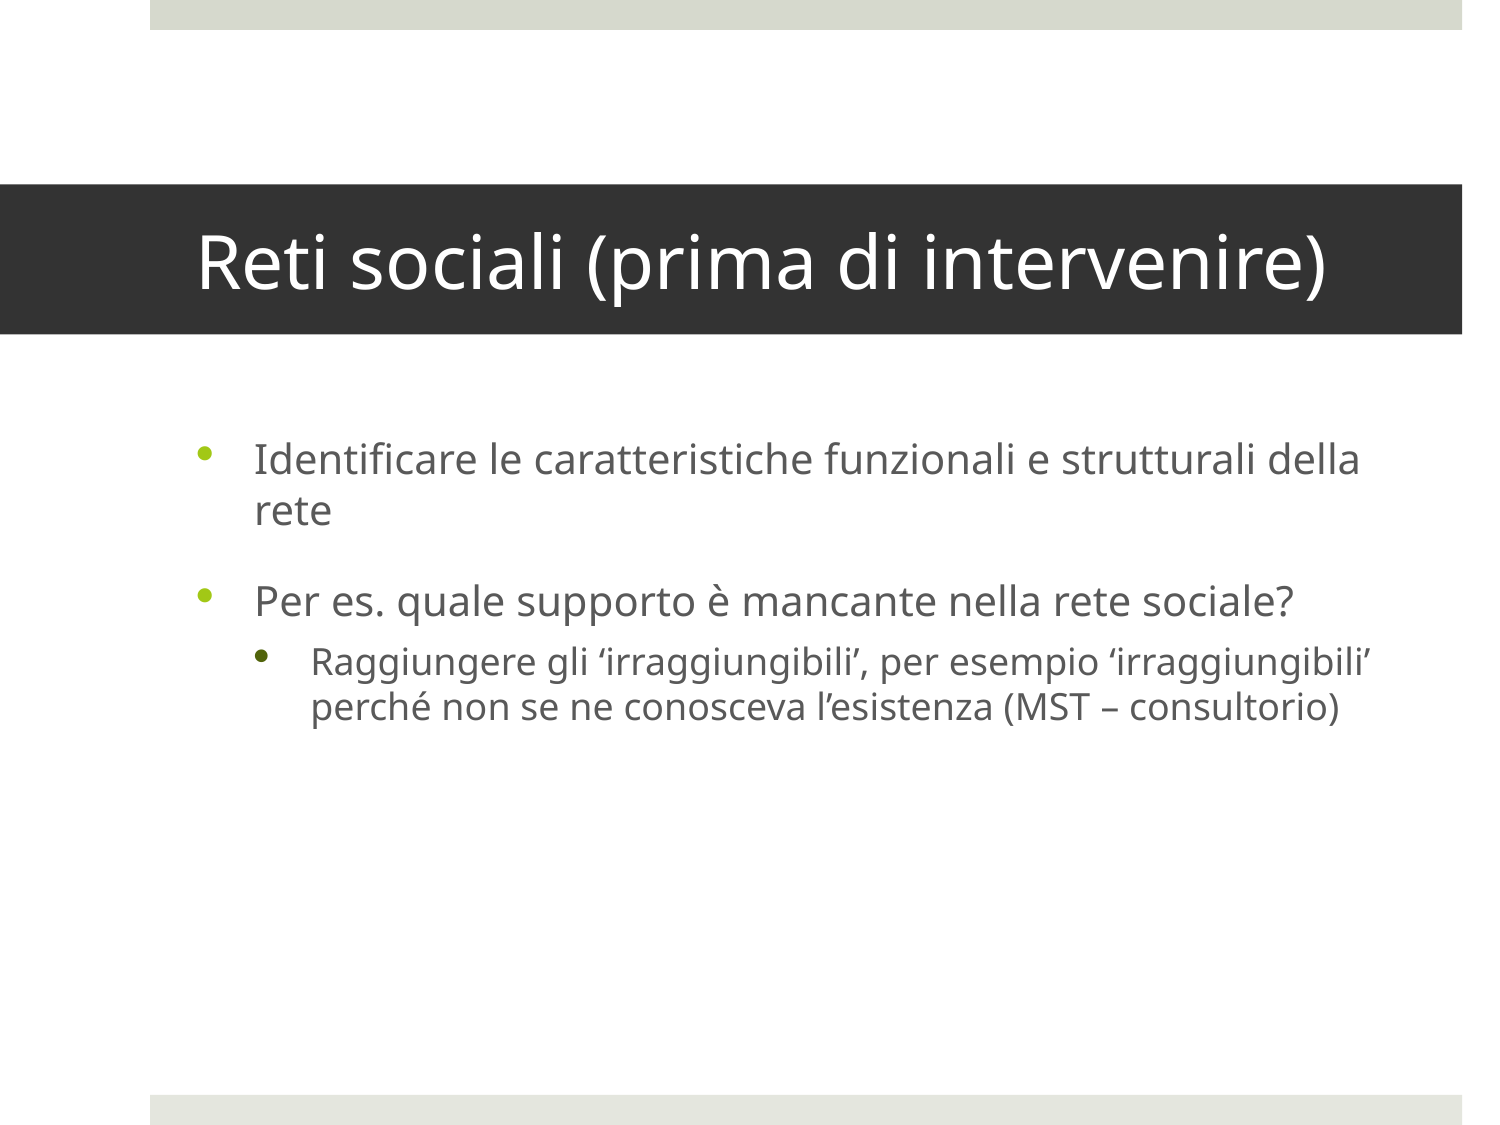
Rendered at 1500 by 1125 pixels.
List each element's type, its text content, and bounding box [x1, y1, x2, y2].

title Reti sociali (prima di intervenire) [0, 184, 1463, 335]
list Identificare le caratteristiche funzionali e strutturali della rete Per es. quale supporto è mancante nella rete sociale? Raggiungere gli ‘irraggiungibili’, per esempio ‘irraggiungibili’ perché non se ne conosceva l’esistenza (MST – consultorio) [182, 425, 1432, 1028]
